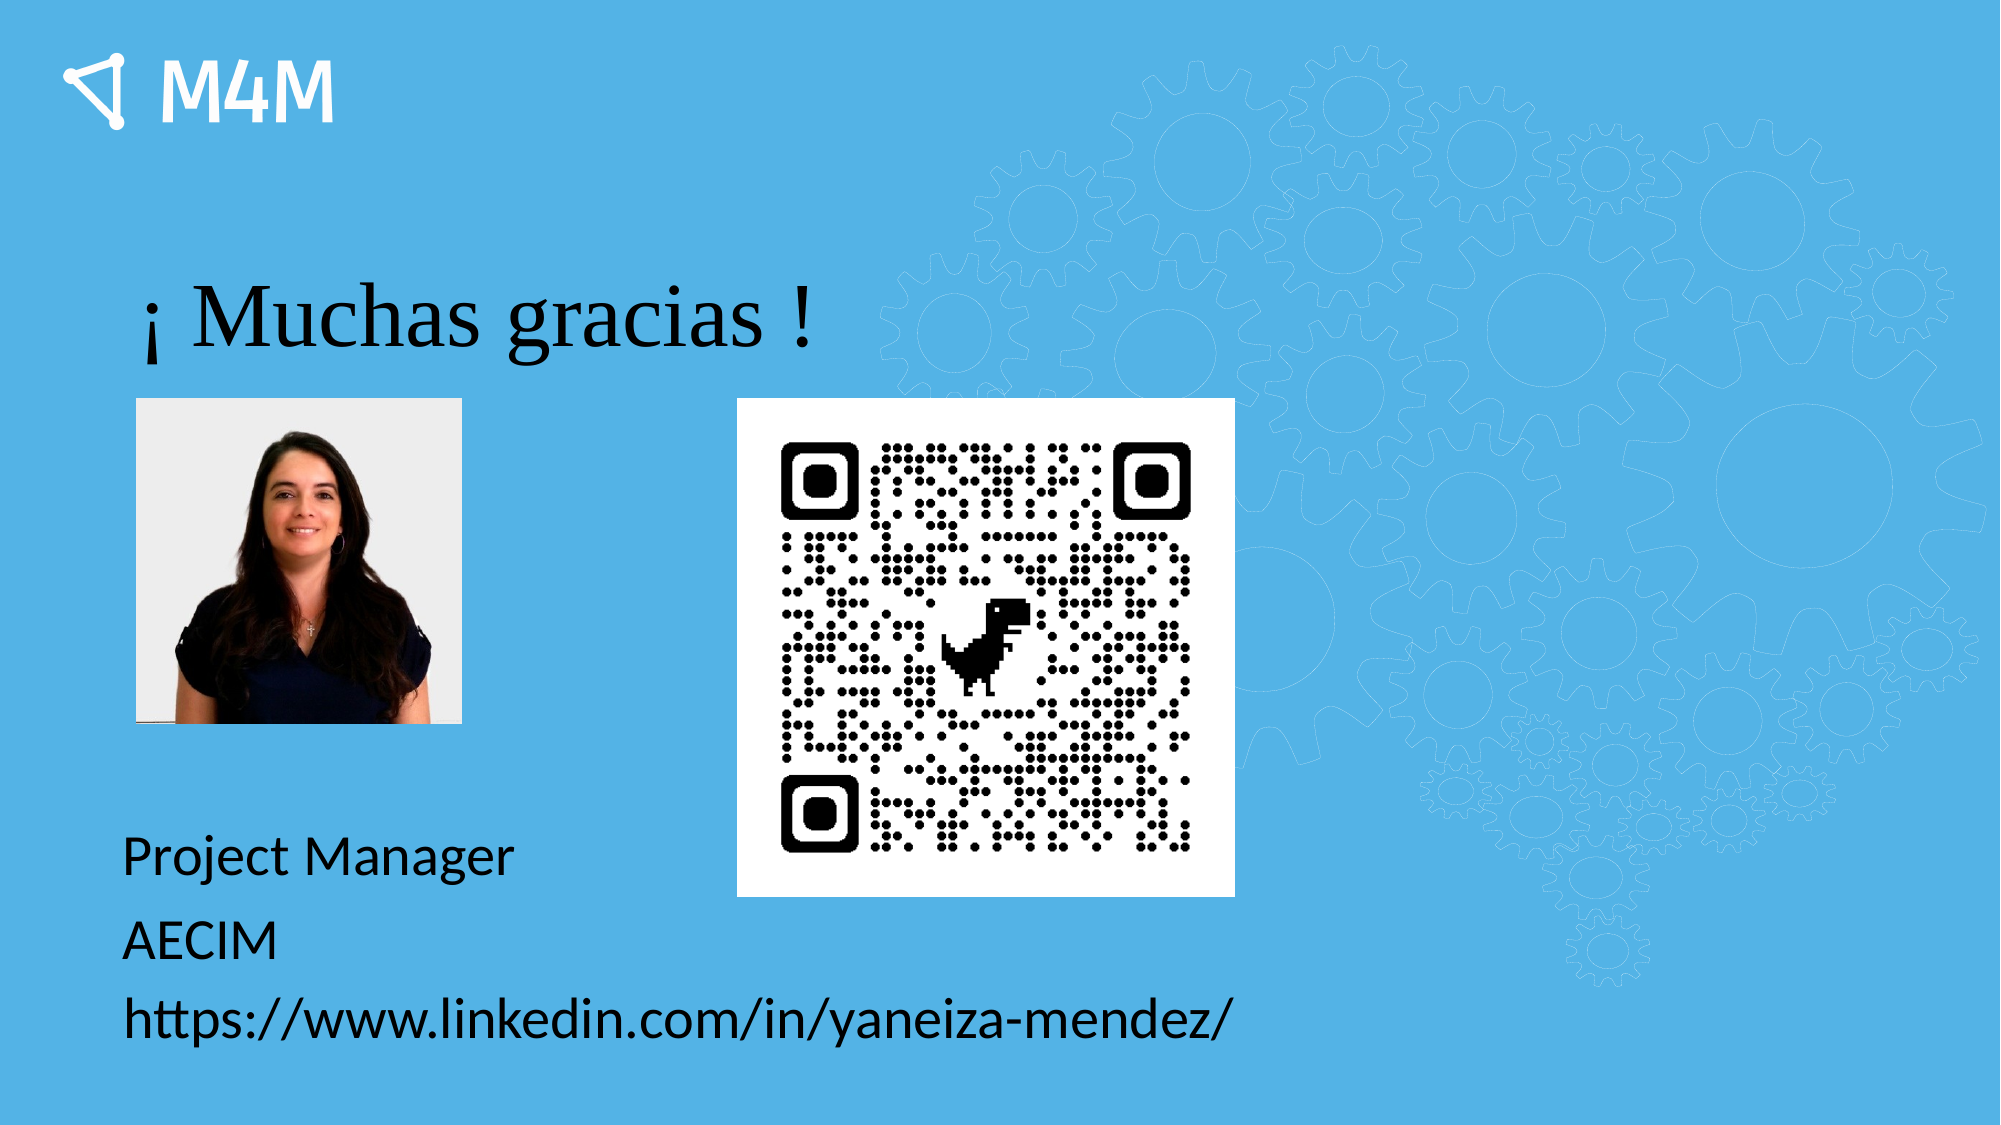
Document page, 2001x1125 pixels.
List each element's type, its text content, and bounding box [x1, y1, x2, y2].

list https://www.linkedin.com/in/yaneiza-mendez/ [108, 980, 1568, 1070]
picture [136, 398, 462, 724]
title ¡ Muchas gracias ! [123, 259, 1849, 478]
picture [63, 47, 336, 143]
picture [737, 398, 1235, 897]
text_box Project Manager AECIM [108, 817, 1568, 907]
